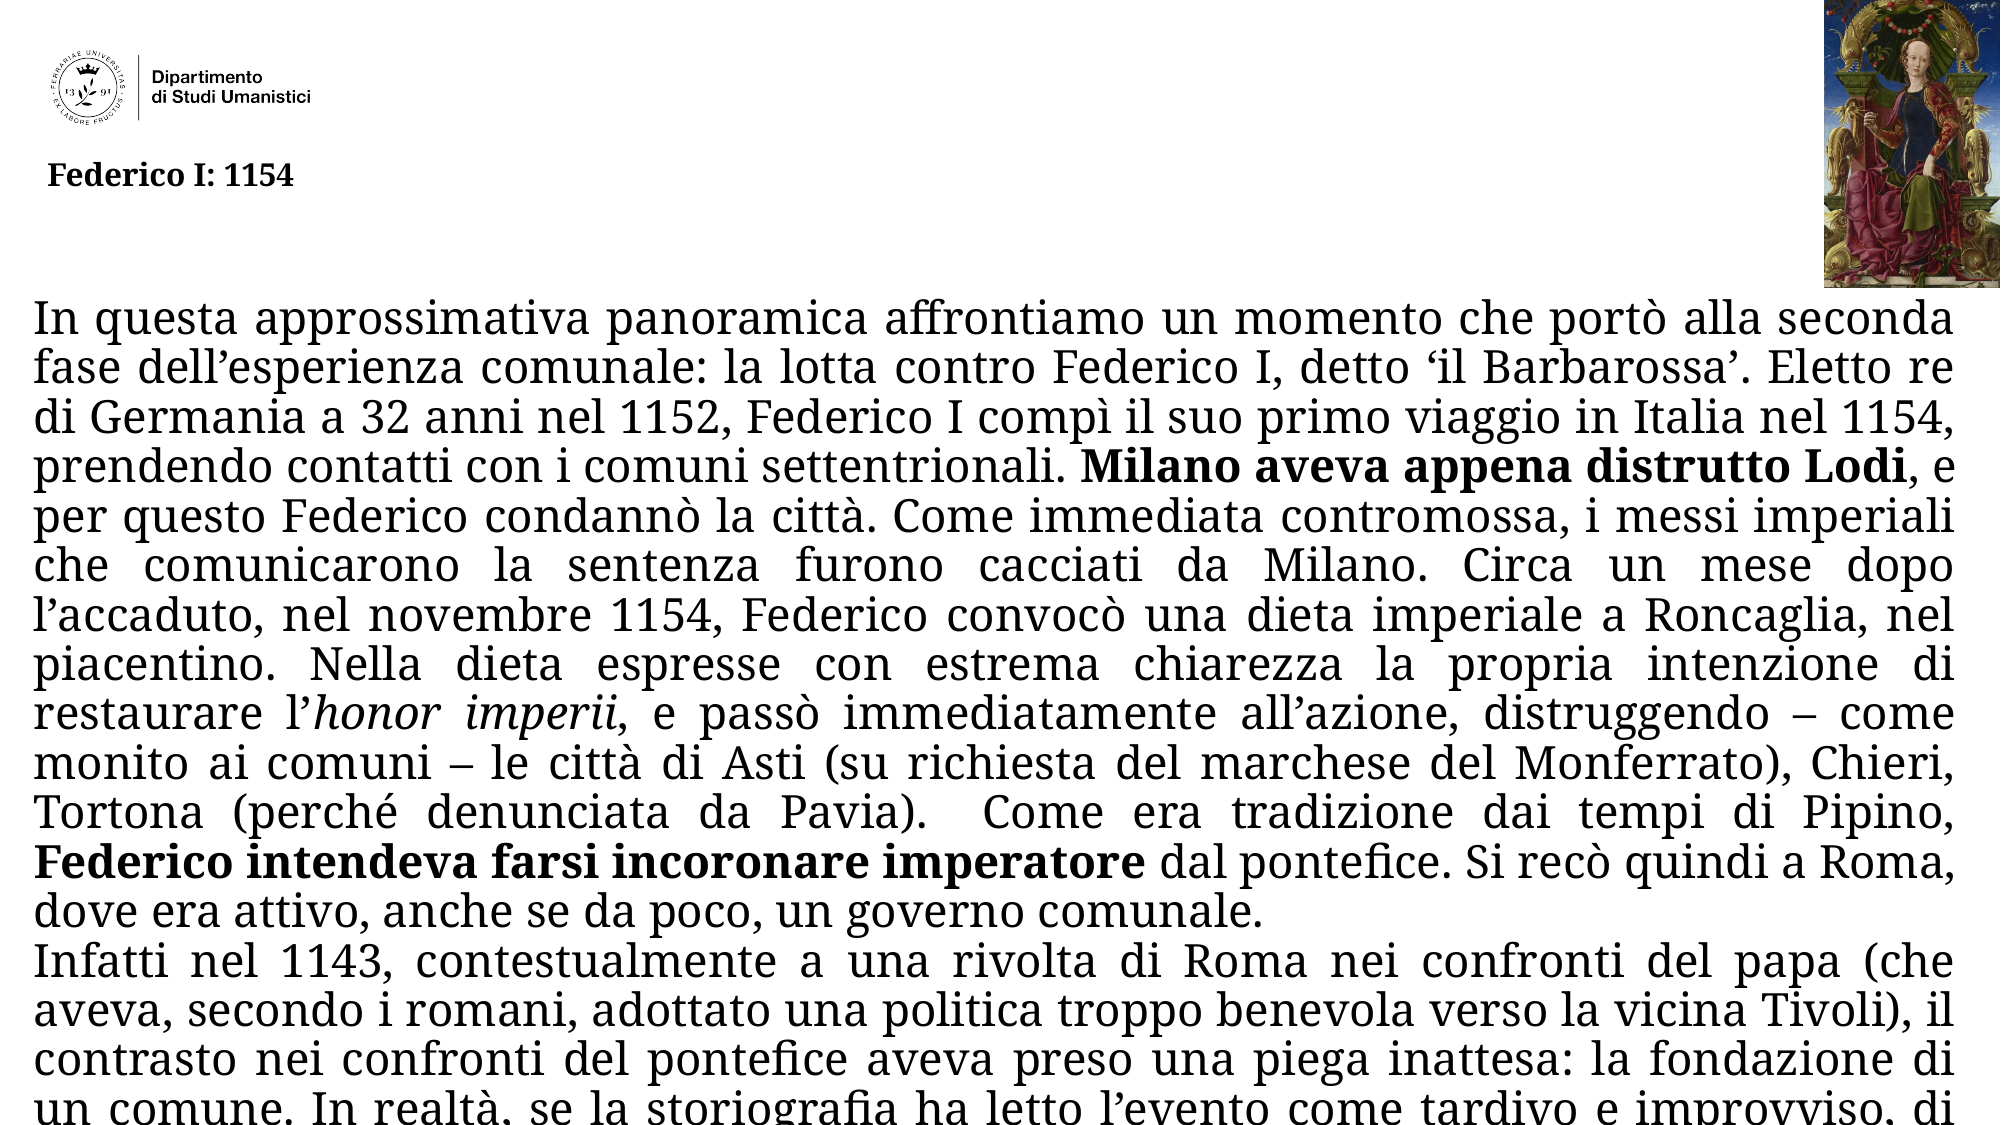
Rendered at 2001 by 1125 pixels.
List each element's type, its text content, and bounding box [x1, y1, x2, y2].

title Federico I: 1154 [32, 119, 1452, 267]
list In questa approssimativa panoramica affrontiamo un momento che portò alla seconda fase dell’esperienza comunale: la lotta contro Federico I, detto ‘il Barbarossa’. Eletto re di Germania a 32 anni nel 1152, Federico I compì il suo primo viaggio in Italia nel 1154, prendendo contatti con i comuni settentrionali. Milano aveva appena distrutto Lodi, e per questo Federico condannò la città. Come immediata contromossa, i messi imperiali che comunicarono la sentenza furono cacciati da Milano. Circa un mese dopo l’accaduto, nel novembre 1154, Federico convocò una dieta imperiale a Roncaglia, nel piacentino. Nella dieta espresse con estrema chiarezza la propria intenzione di restaurare l’honor imperii, e passò immediatamente all’azione, distruggendo – come monito ai comuni – le città di Asti (su richiesta del marchese del Monferrato), Chieri, Tortona (perché denunciata da Pavia). Come era tradizione dai tempi di Pipino, Federico intendeva farsi incoronare imperatore dal pontefice. Si recò quindi a Roma, dove era attivo, anche se da poco, un governo comunale. Infatti nel 1143, contestualmente a una rivolta di Roma nei confronti del papa (che aveva, secondo i romani, adottato una politica troppo benevola verso la vicina Tivoli), il contrasto nei confronti del pontefice aveva preso una piega inattesa: la fondazione di un comune. In realtà, se la storiografia ha letto l’evento come tardivo e improvviso, di recente Maire Vigueur ha dimostrato come il terreno fosse predisposto, in quanto si erano già manifestate situazioni tipiche del rapporto tra cittadinanza e vescovo. [18, 287, 1972, 1125]
picture [51, 50, 310, 125]
picture [1823, 0, 2000, 288]
